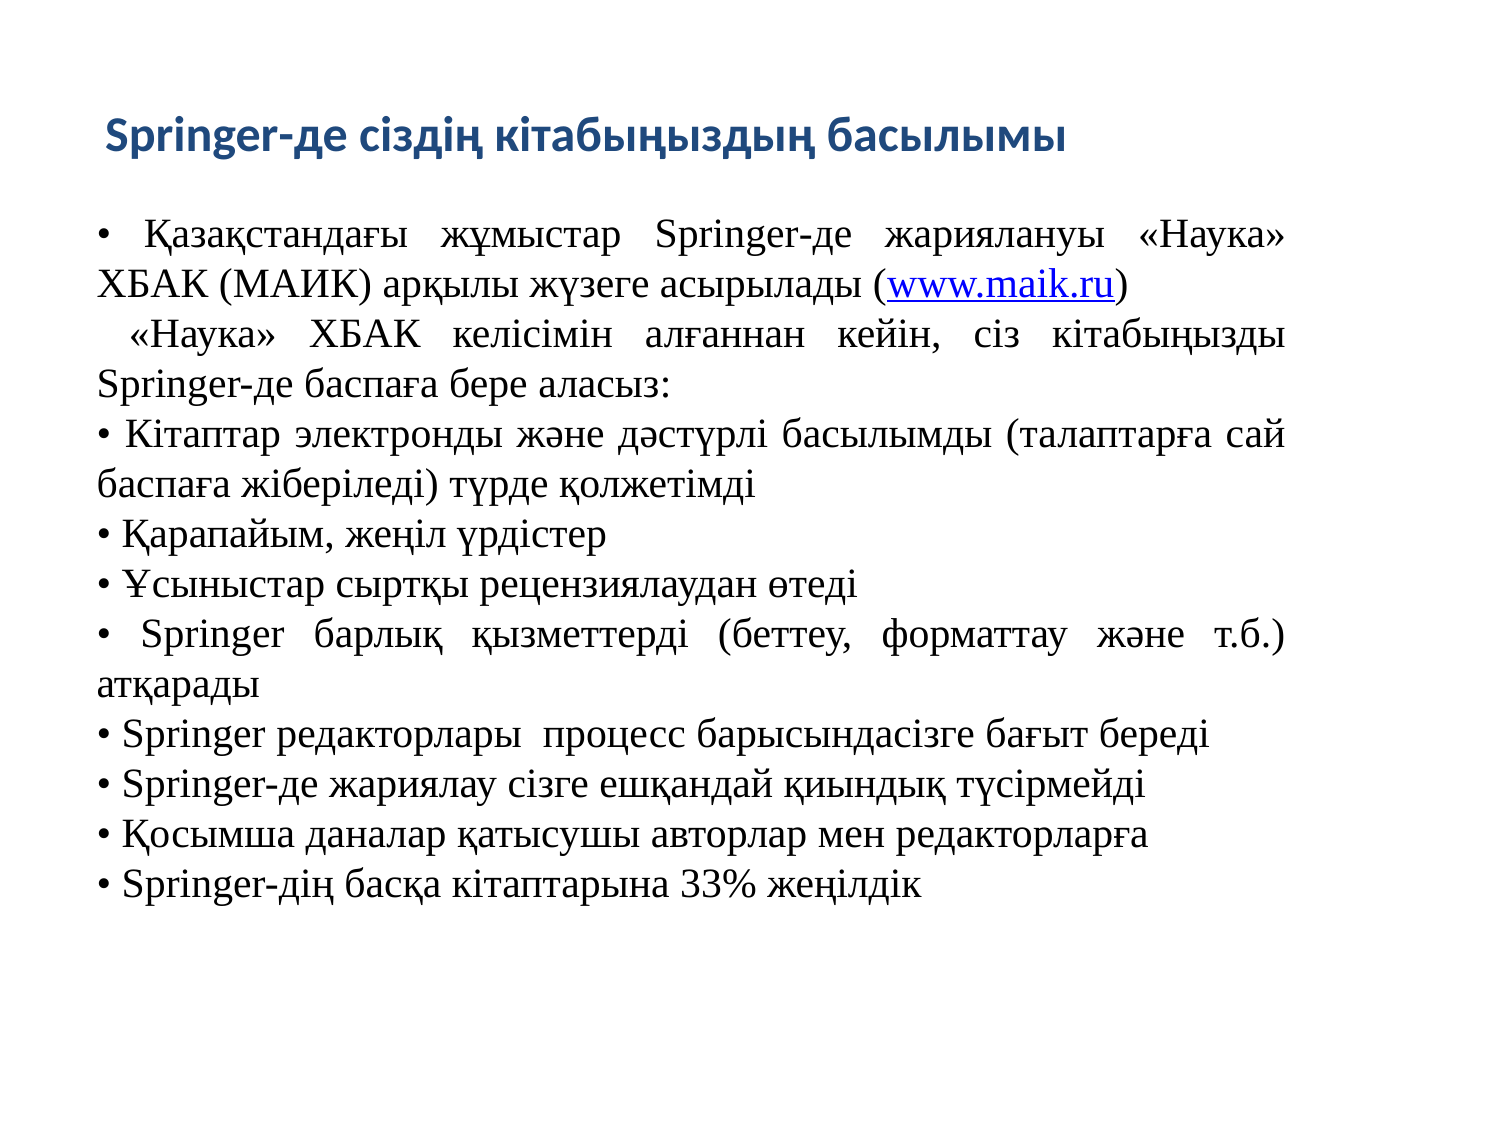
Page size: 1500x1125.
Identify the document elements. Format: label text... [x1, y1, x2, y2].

text_box Springer-де сіздің кітабыңыздың басылымы • Қазақстандағы жұмыстар Springer-де жариялануы «Наука» ХБАК (МАИК) арқылы жүзеге асырылады (www.maik.ru) «Наука» ХБАК келісімін алғаннан кейін, сіз кітабыңызды Springer-де баспаға бере аласыз: • Кітаптар электронды және дәстүрлі басылымды (талаптарға сай баспаға жіберіледі) түрде қолжетімді • Қарапайым, жеңіл үрдістер • Ұсыныстар сыртқы рецензиялаудан өтеді • Springer барлық қызметтерді (беттеу, форматтау және т.б.) атқарады • Springer редакторлары процесс барысындасізге бағыт береді • Springer-де жариялау сізге ешқандай қиындық түсірмейді • Қосымша даналар қатысушы авторлар мен редакторларға • Springer-дің басқа кітаптарына 33% жеңілдік [81, 93, 1301, 914]
